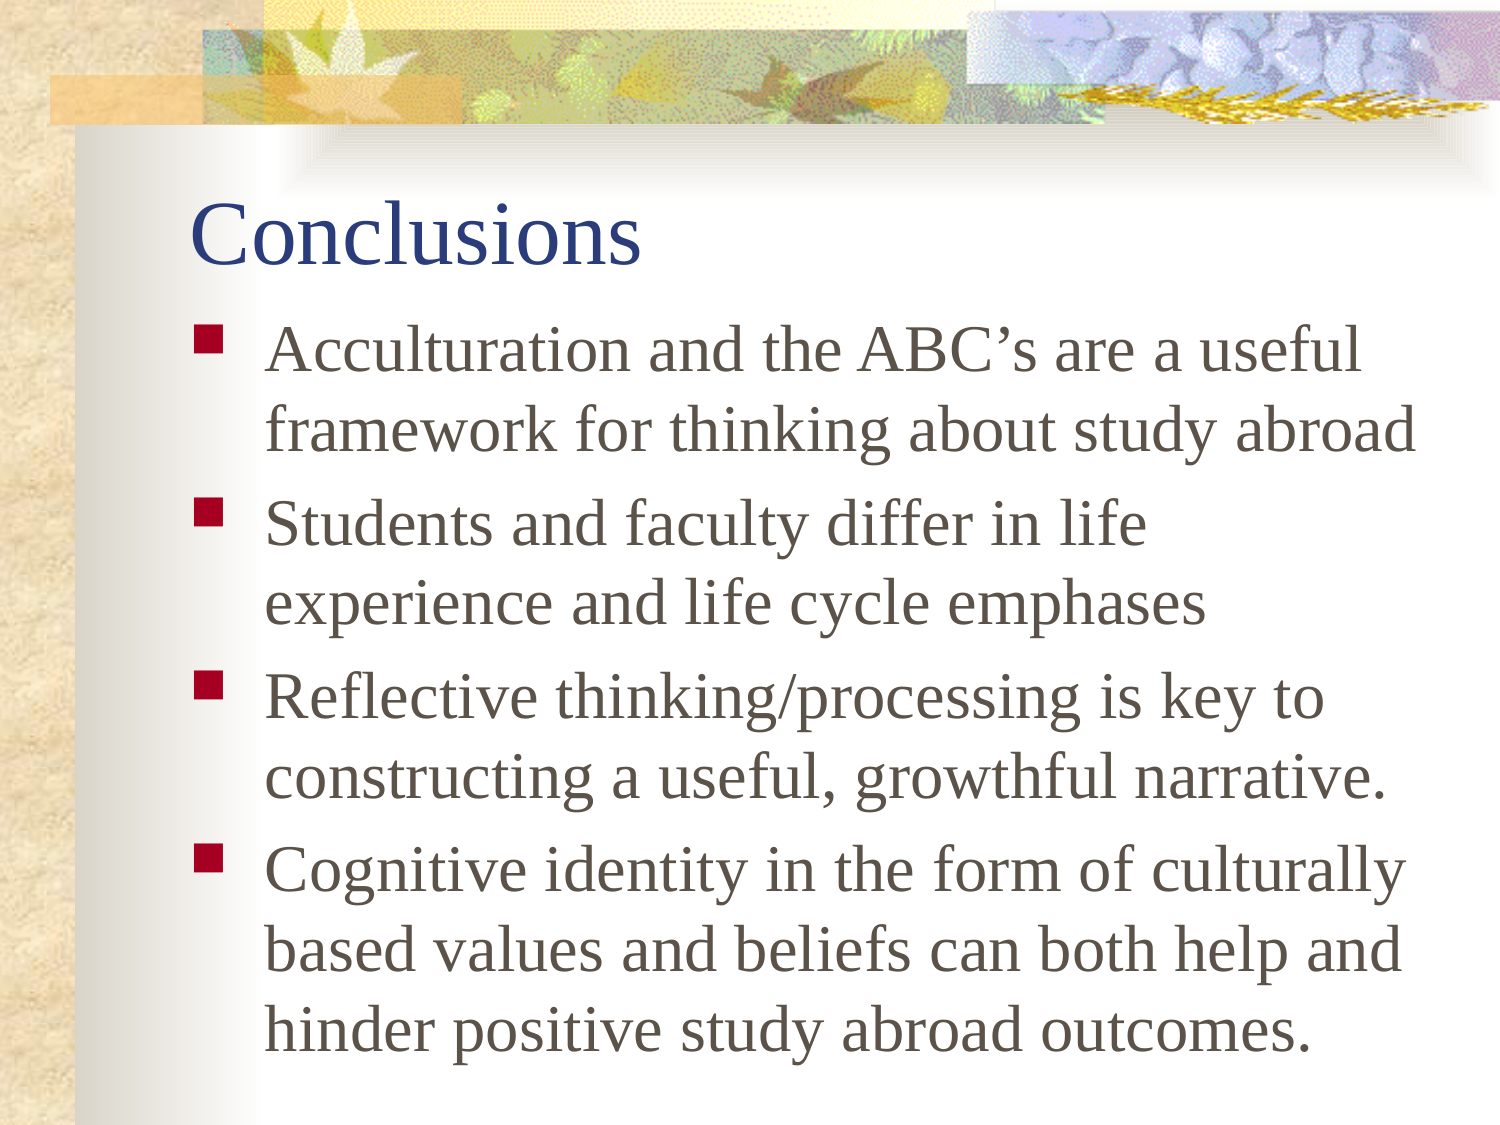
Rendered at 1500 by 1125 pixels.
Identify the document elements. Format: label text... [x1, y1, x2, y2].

list Acculturation and the ABC’s are a useful framework for thinking about study abroad Students and faculty differ in life experience and life cycle emphases Reflective thinking/processing is key to constructing a useful, growthful narrative. Cognitive identity in the form of culturally based values and beliefs can both help and hinder positive study abroad outcomes. [174, 297, 1451, 973]
title Conclusions [174, 102, 1451, 291]
picture [0, 0, 1500, 1125]
